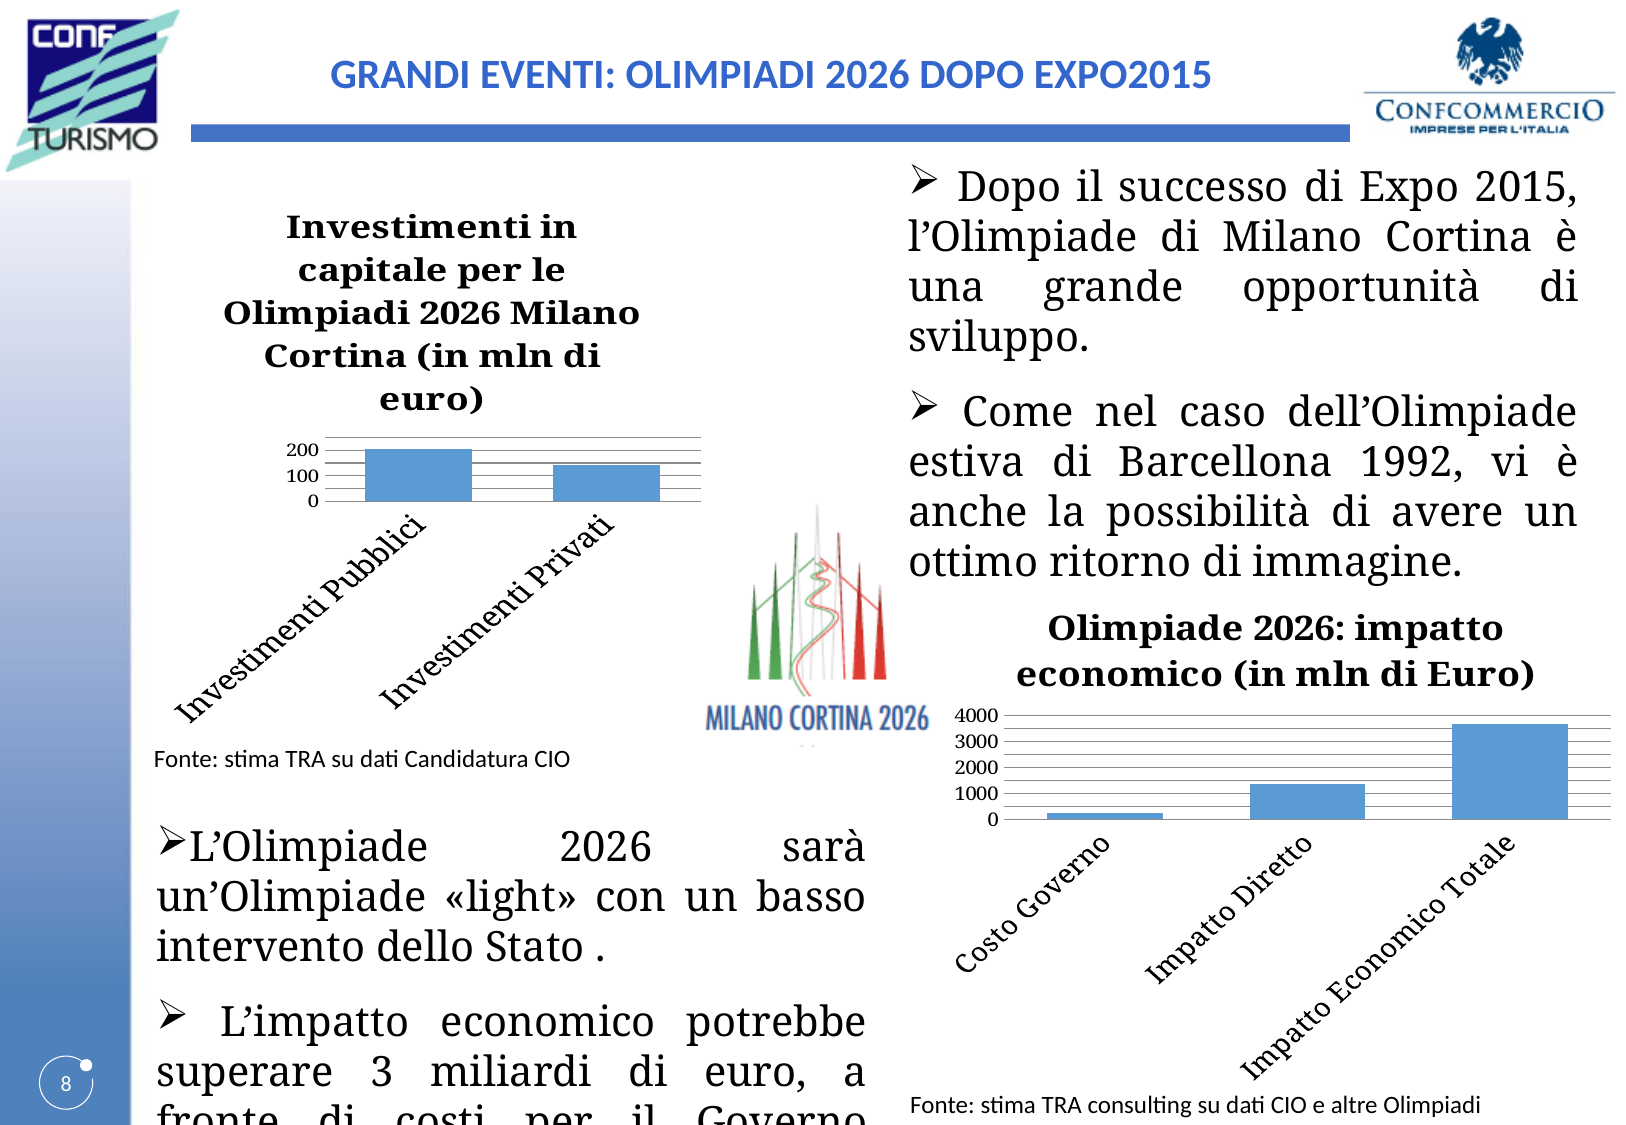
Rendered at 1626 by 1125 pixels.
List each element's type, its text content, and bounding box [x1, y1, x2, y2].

text_box Fonte: stima TRA su dati Candidatura CIO [139, 734, 844, 780]
picture [0, 0, 1626, 1125]
text_box Fonte: stima TRA consulting su dati CIO e altre Olimpiadi [895, 1081, 1601, 1125]
text_box [191, 123, 1349, 143]
slide_number 8 [36, 1052, 96, 1113]
chart [926, 577, 1625, 1088]
text_box L’Olimpiade 2026 sarà un’Olimpiade «light» con un basso intervento dello Stato . L’impatto economico potrebbe superare 3 miliardi di euro, a fronte di costi per il Governo intorno a 250 milioni di euro. [141, 812, 882, 1125]
chart [152, 179, 712, 730]
title GRANDI EVENTI: OLIMPIADI 2026 DOPO EXPO2015 [316, 8, 1349, 123]
text_box Dopo il successo di Expo 2015, l’Olimpiade di Milano Cortina è una grande opportunità di sviluppo. Come nel caso dell’Olimpiade estiva di Barcellona 1992, vi è anche la possibilità di avere un ottimo ritorno di immagine. [893, 152, 1594, 577]
